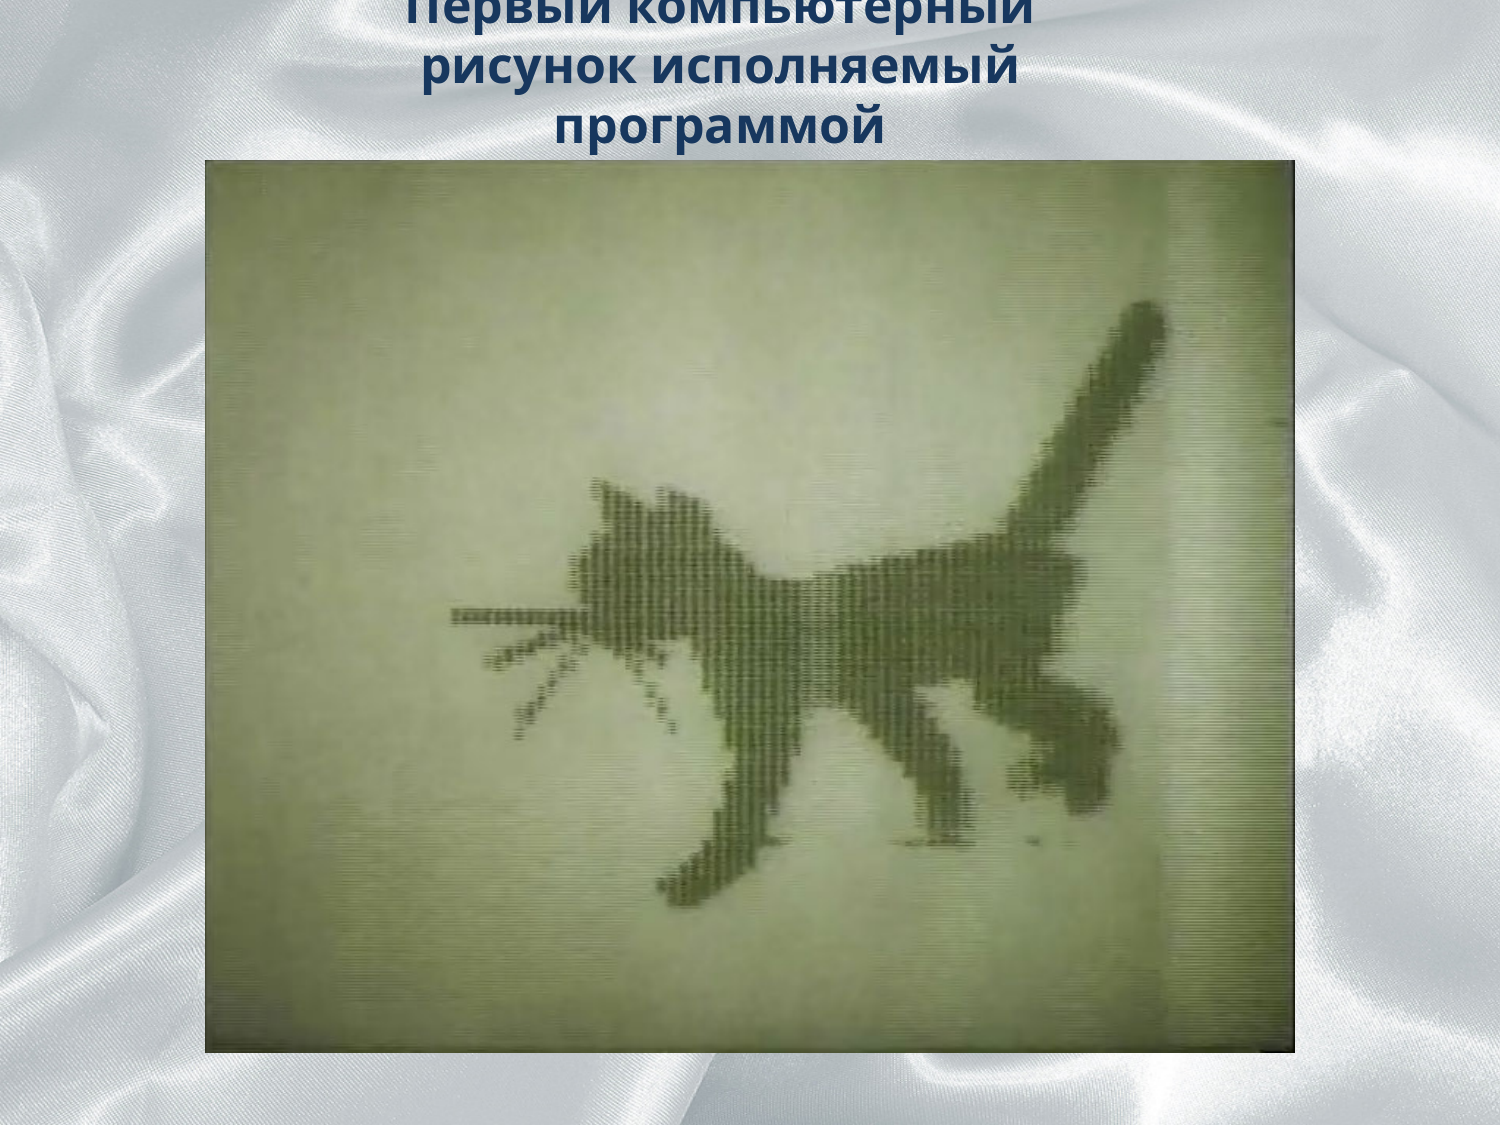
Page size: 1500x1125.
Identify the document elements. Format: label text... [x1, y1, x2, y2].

title Первый компьютерный рисунок исполняемый программой [312, 1, 1128, 125]
picture [0, 0, 1500, 1125]
